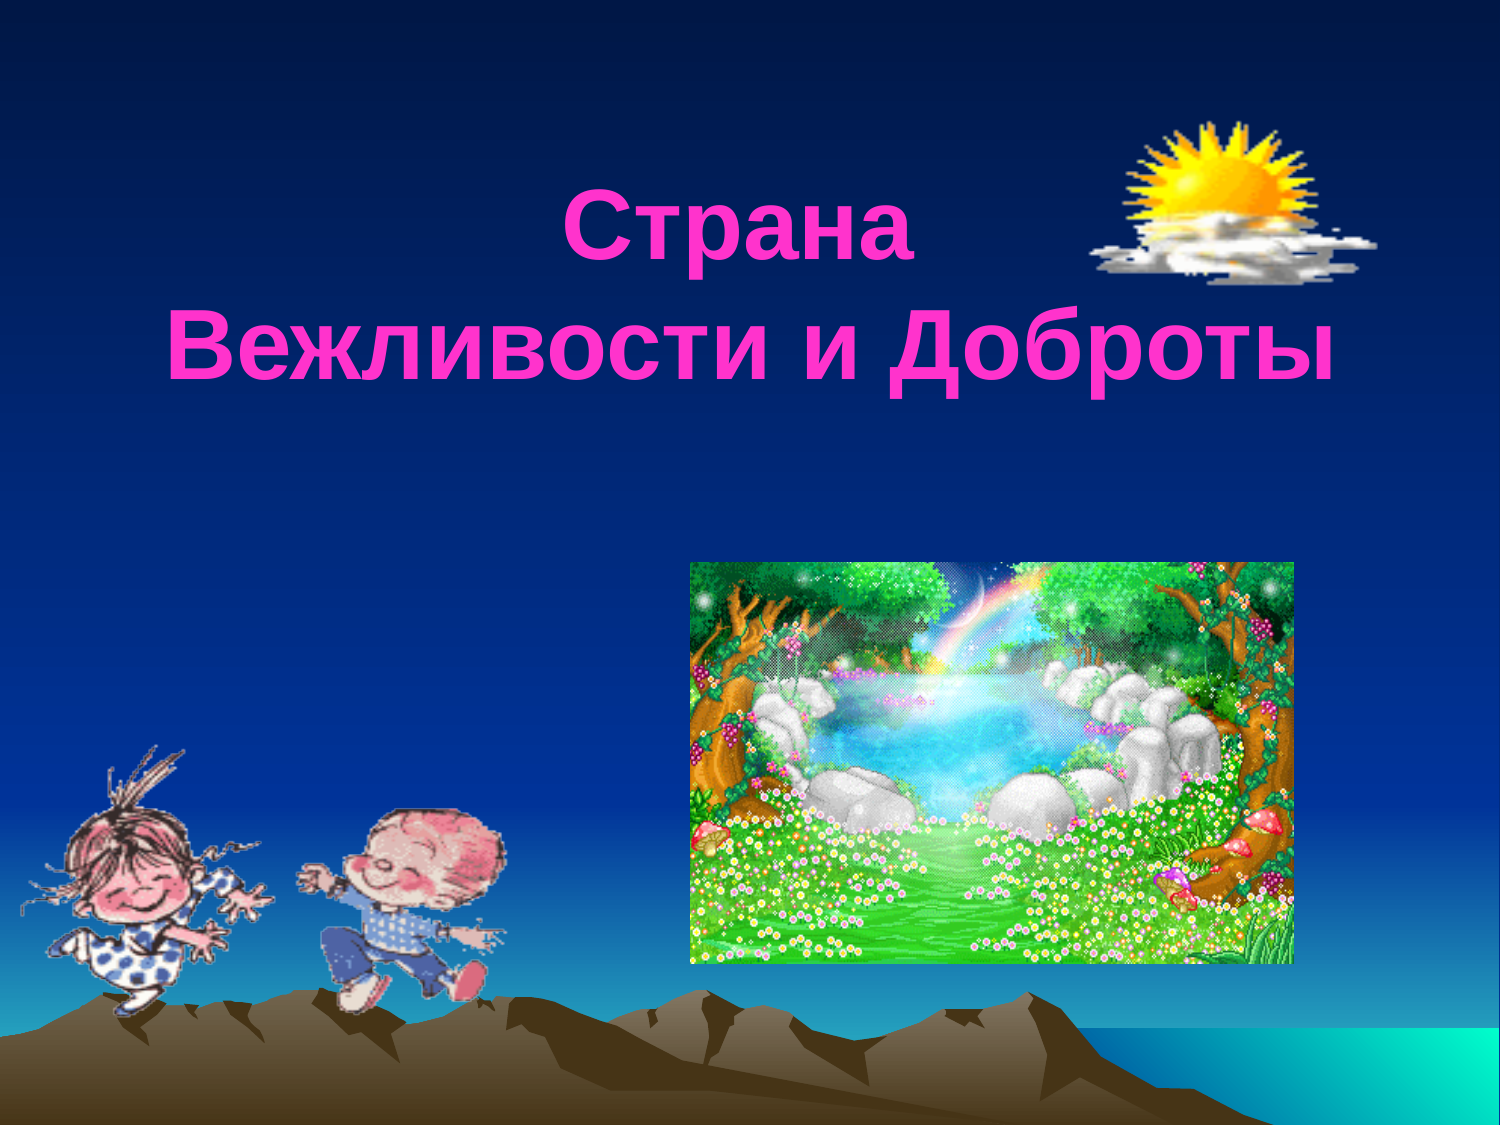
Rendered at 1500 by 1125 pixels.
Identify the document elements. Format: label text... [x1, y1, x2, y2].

picture [0, 739, 532, 1036]
picture [690, 562, 1294, 965]
picture [1068, 89, 1400, 327]
title Страна Вежливости и Доброты [76, 125, 1428, 433]
